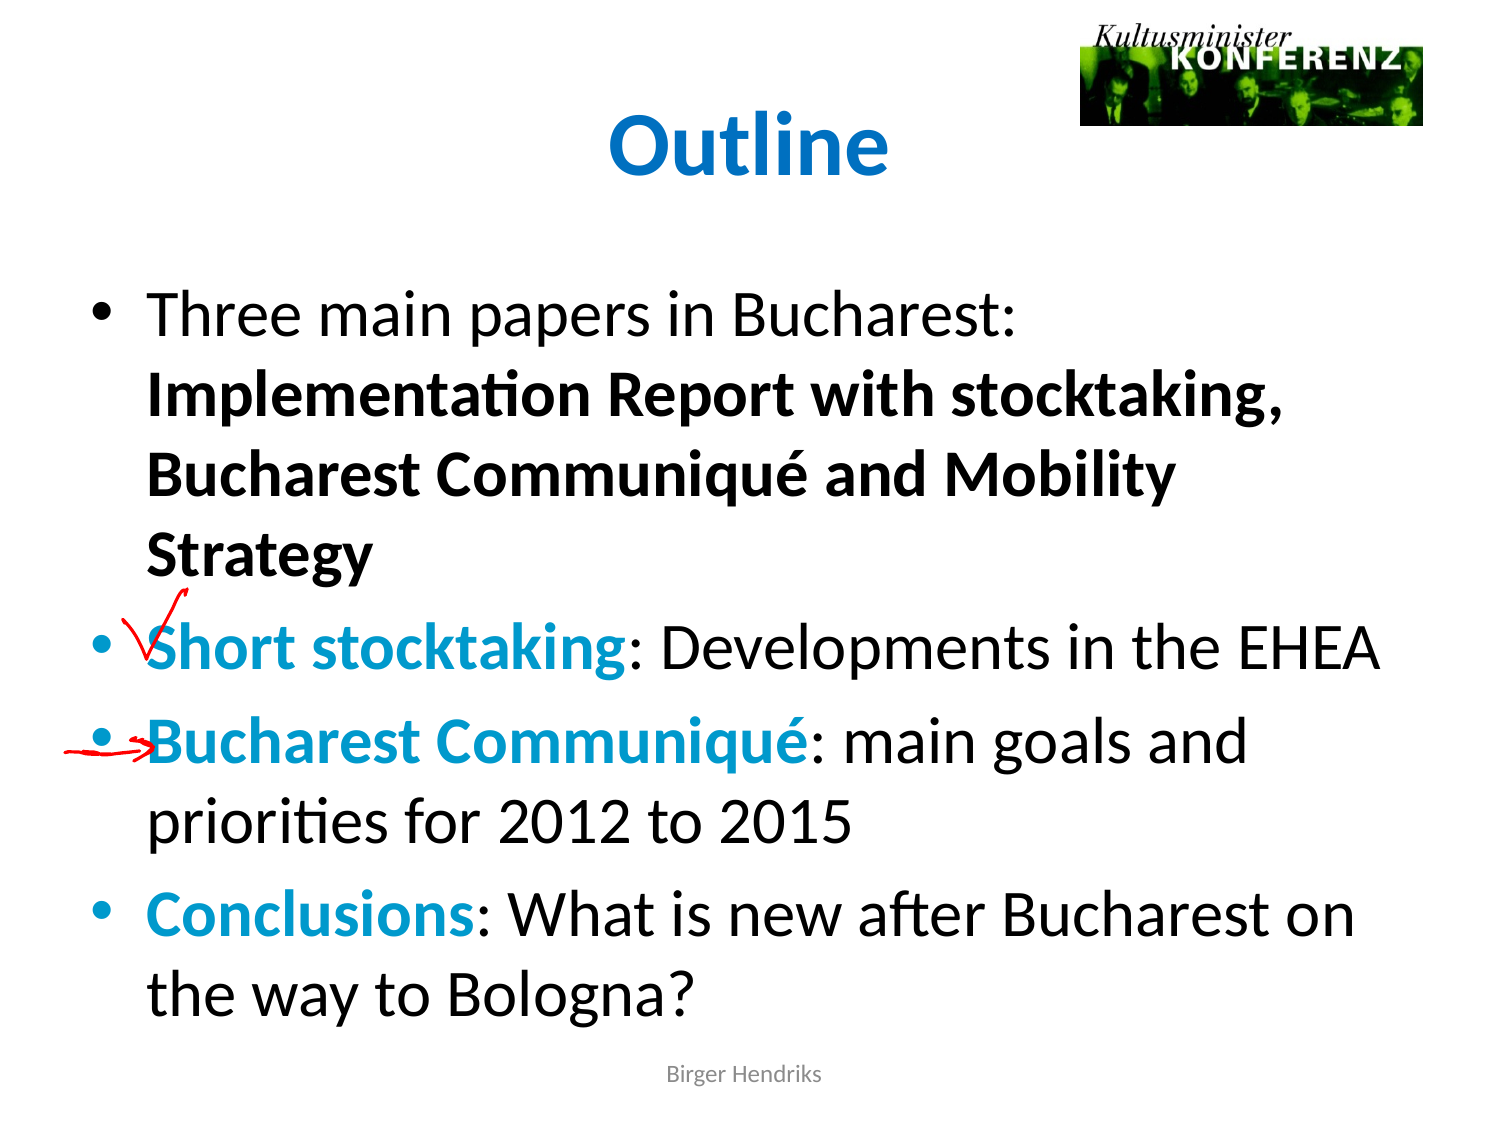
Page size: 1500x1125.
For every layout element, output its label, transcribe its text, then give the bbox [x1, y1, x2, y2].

title Outline [74, 44, 1426, 233]
list Three main papers in Bucharest: Implementation Report with stocktaking, Bucharest Communiqué and Mobility Strategy Short stocktaking: Developments in the EHEA Bucharest Communiqué: main goals and priorities for 2012 to 2015 Conclusions: What is new after Bucharest on the way to Bologna? [74, 262, 1426, 1006]
picture [1080, 23, 1423, 126]
text_box Birger Hendriks [512, 1042, 988, 1103]
